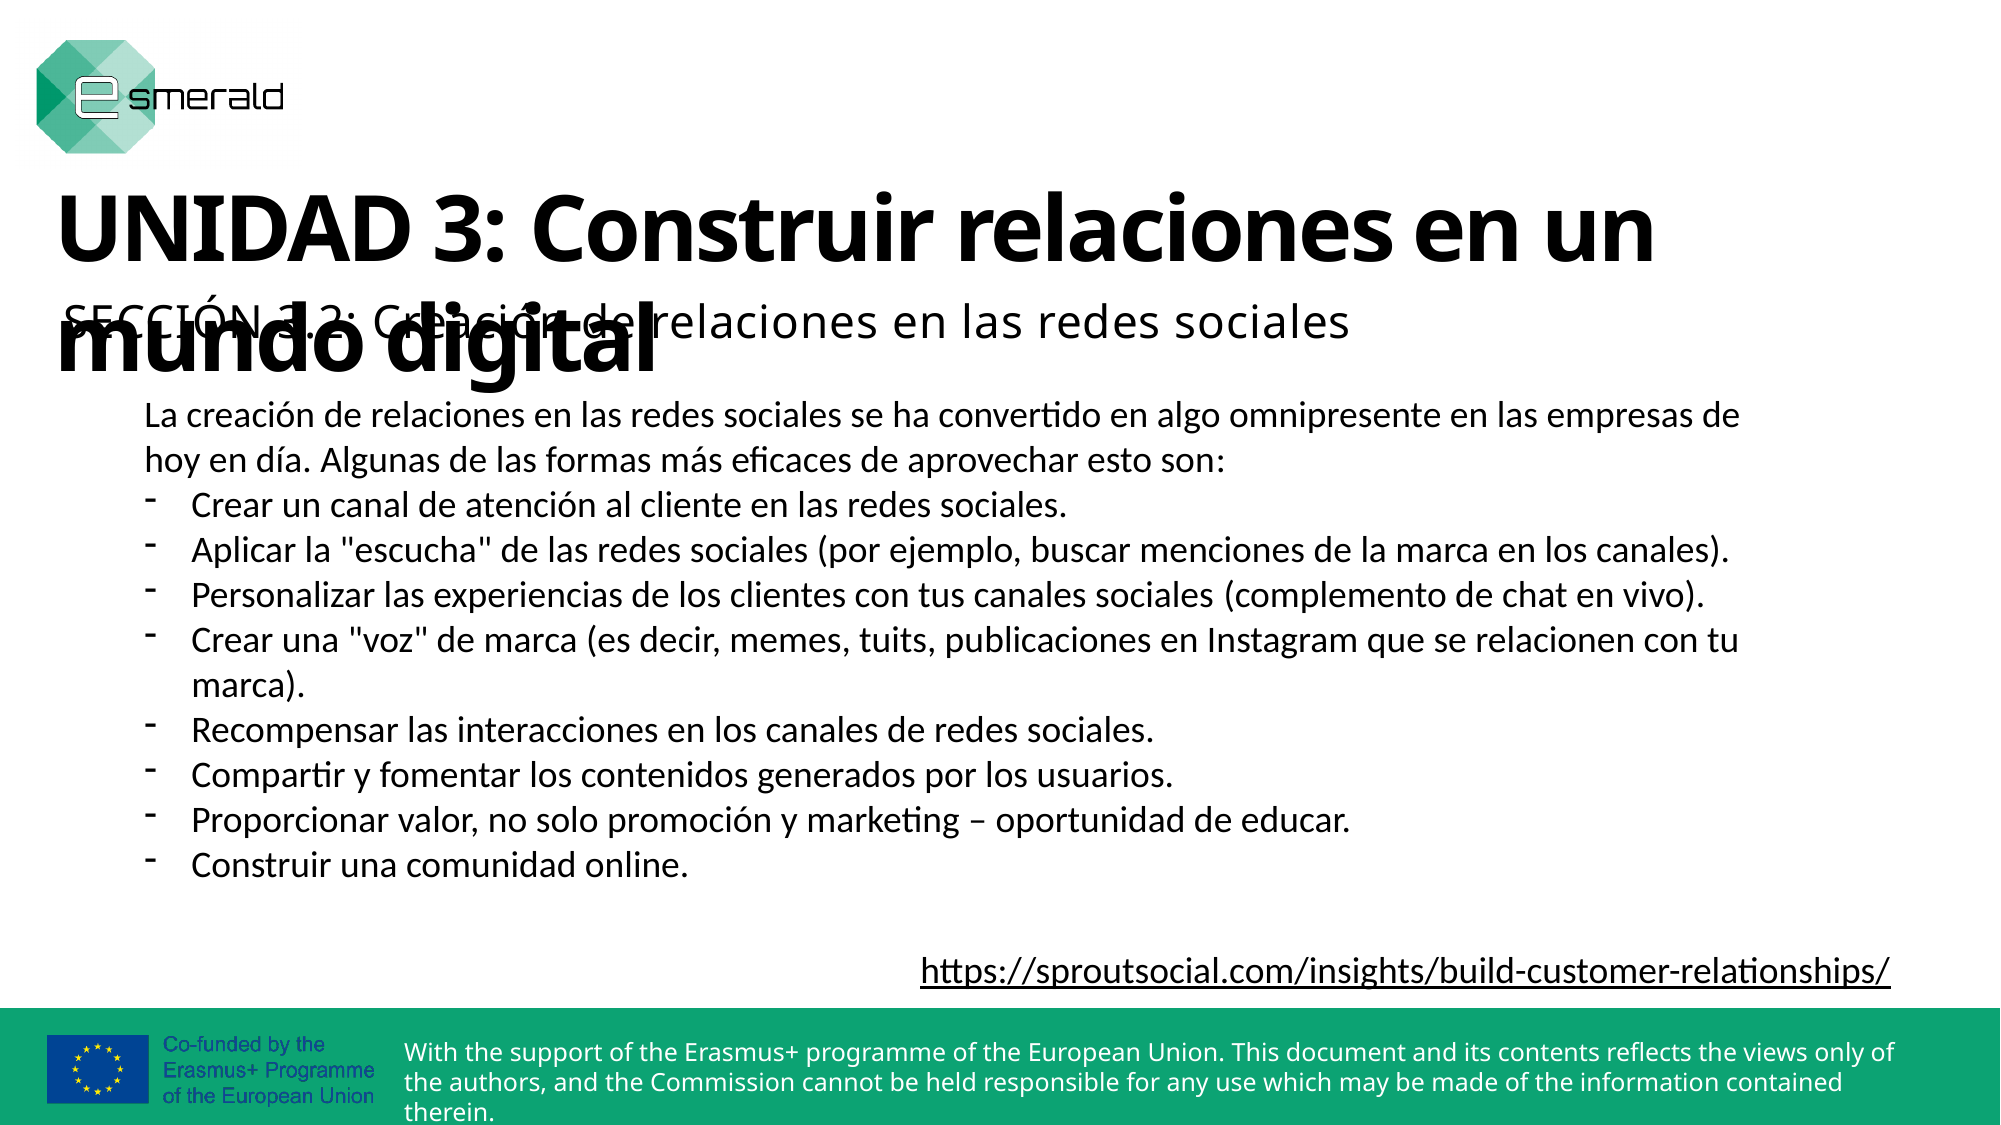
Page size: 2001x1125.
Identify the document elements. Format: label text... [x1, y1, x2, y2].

picture [15, 18, 302, 169]
picture [47, 1035, 129, 1107]
text_box La creación de relaciones en las redes sociales se ha convertido en algo omnipresente en las empresas de hoy en día. Algunas de las formas más eficaces de aprovechar esto son: Crear un canal de atención al cliente en las redes sociales. Aplicar la "escucha" de las redes sociales (por ejemplo, buscar menciones de la marca en los canales). Personalizar las experiencias de los clientes con tus canales sociales (complemento de chat en vivo). Crear una "voz" de marca (es decir, memes, tuits, publicaciones en Instagram que se relacionen con tu marca). Recompensar las interacciones en los canales de redes sociales. Compartir y fomentar los contenidos generados por los usuarios. Proporcionar valor, no solo promoción y marketing – oportunidad de educar. Construir una comunidad online. [129, 382, 1815, 1125]
text_box UNIDAD 3: Construir relaciones en un mundo digital [52, 167, 1939, 390]
text_box https://sproutsocial.com/insights/build-customer-relationships/ [229, 938, 1914, 999]
text_box SECCIÓN 3.2: Creación de relaciones en las redes sociales [61, 290, 1731, 349]
